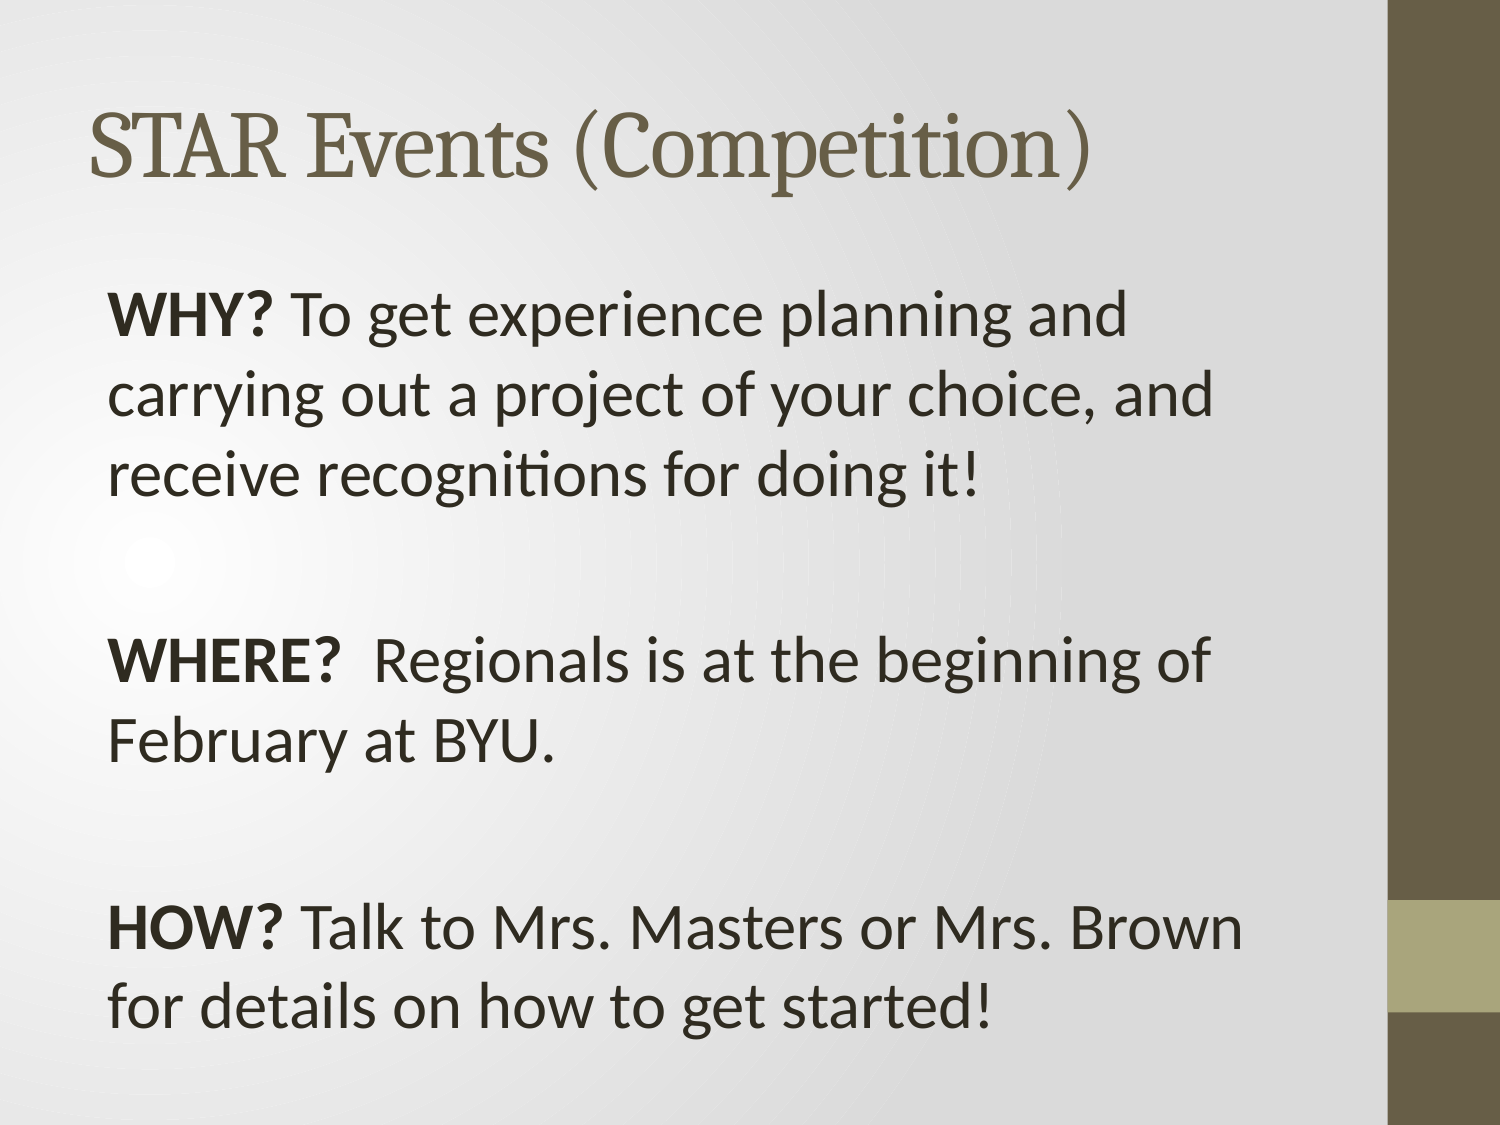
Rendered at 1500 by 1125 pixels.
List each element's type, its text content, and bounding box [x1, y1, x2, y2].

title STAR Events (Competition) [75, 45, 1325, 233]
list WHY? To get experience planning and carrying out a project of your choice, and receive recognitions for doing it! WHERE? Regionals is at the beginning of February at BYU. HOW? Talk to Mrs. Masters or Mrs. Brown for details on how to get started! [75, 262, 1325, 1050]
